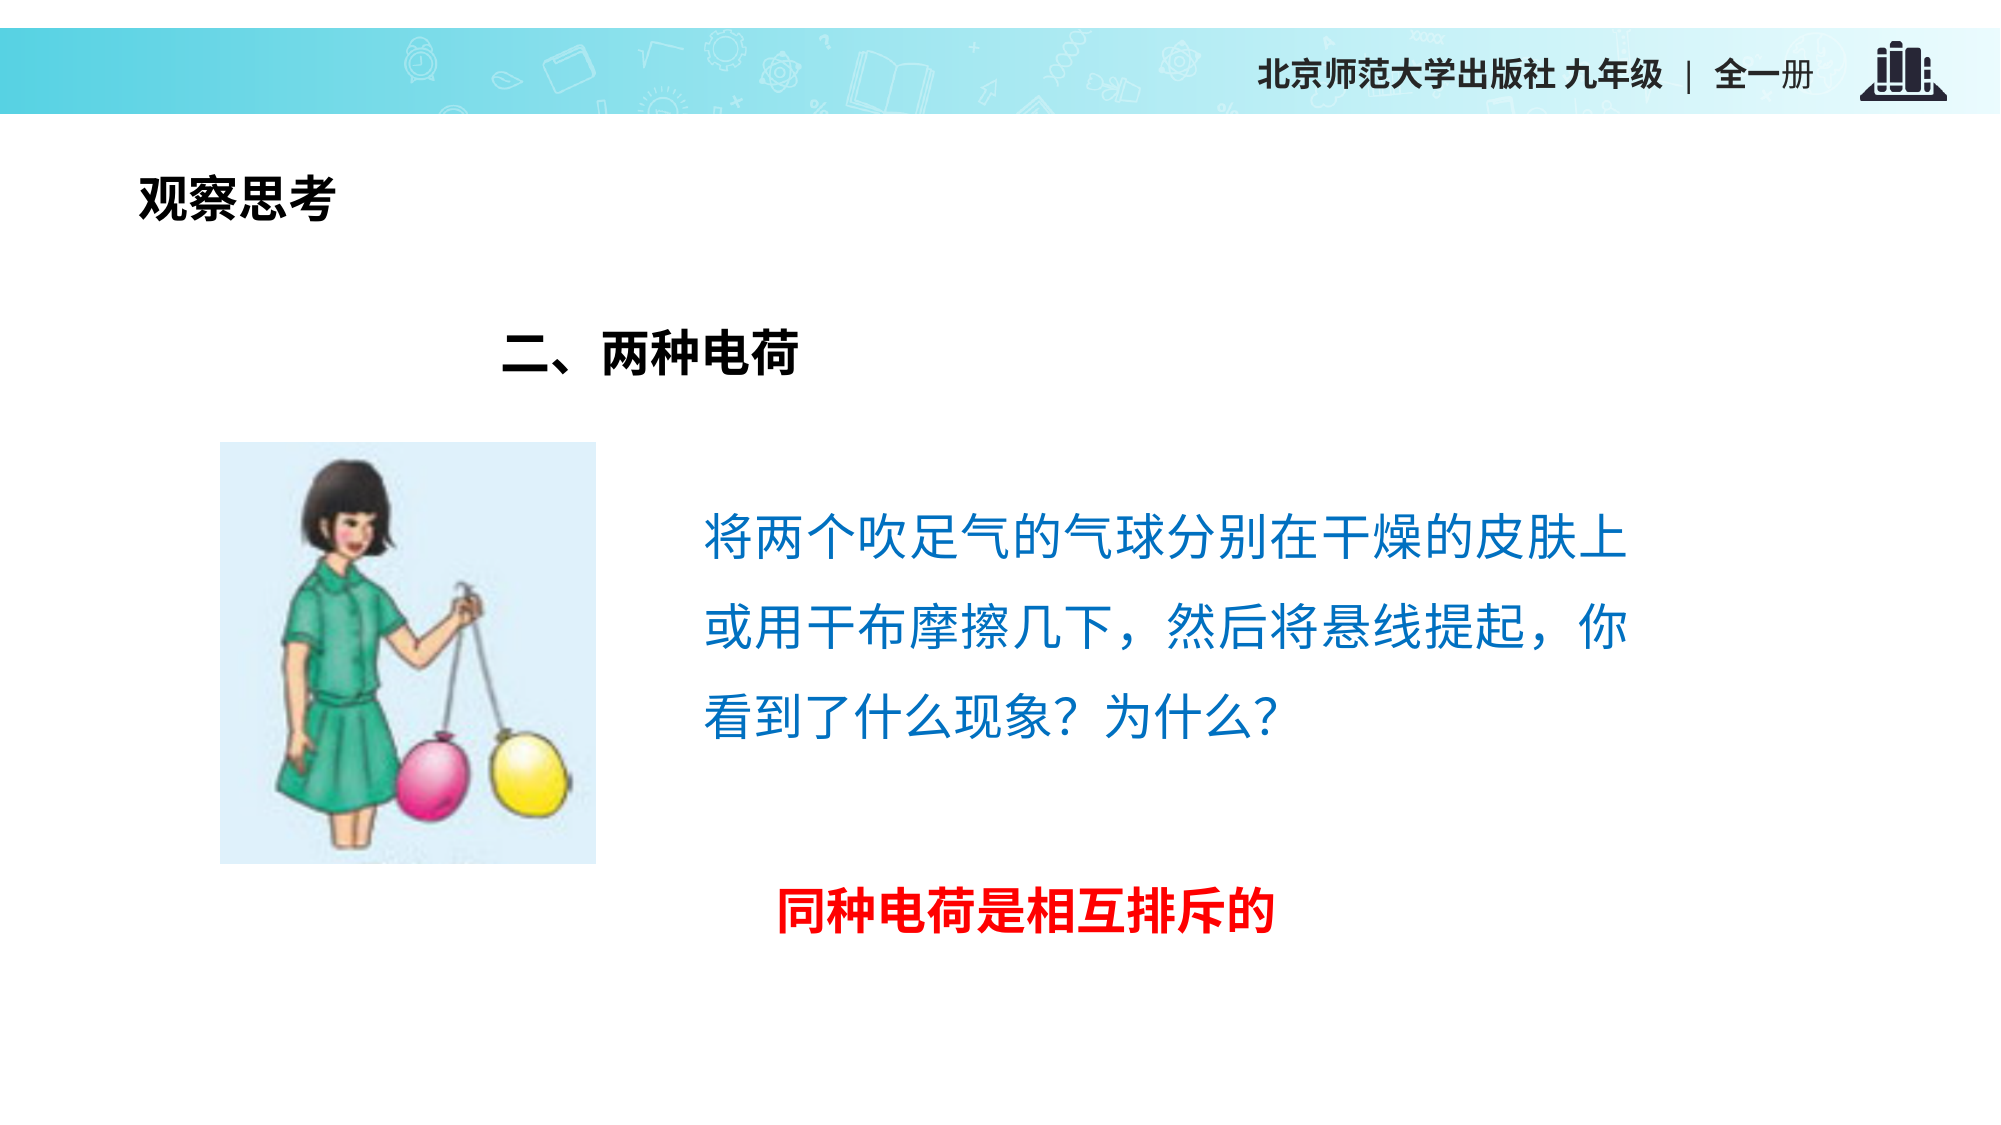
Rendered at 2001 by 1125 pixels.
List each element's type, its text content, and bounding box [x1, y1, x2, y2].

picture [1860, 41, 1947, 101]
text_box 将两个吹足气的气球分别在干燥的皮肤上或用干布摩擦几下，然后将悬线提起，你看到了什么现象？为什么？ [688, 468, 1645, 753]
text_box 同种电荷是相互排斥的 [761, 872, 1650, 947]
text_box 二、两种电荷 [485, 314, 938, 390]
picture [404, 29, 1847, 114]
text_box 观察思考 [70, 160, 361, 235]
picture [219, 441, 596, 865]
